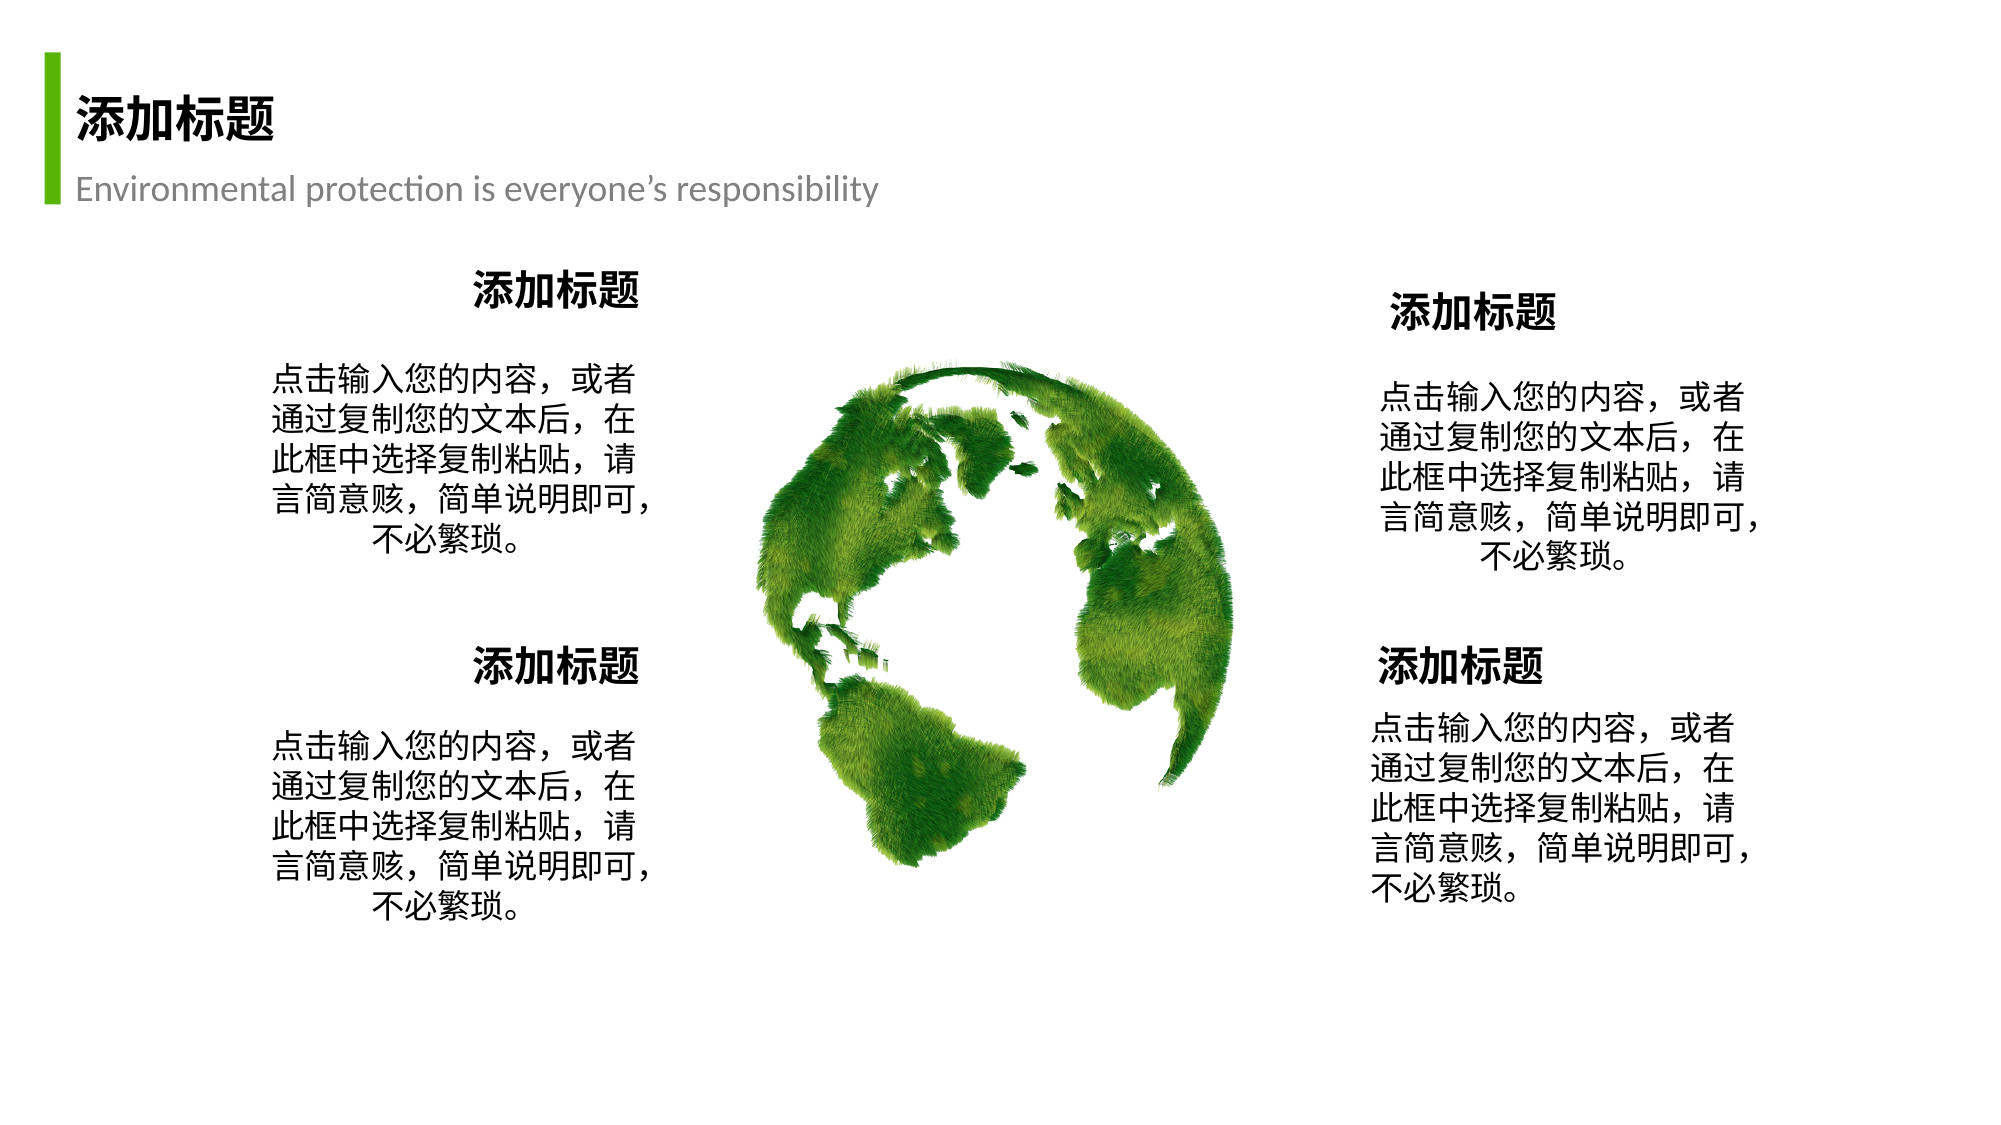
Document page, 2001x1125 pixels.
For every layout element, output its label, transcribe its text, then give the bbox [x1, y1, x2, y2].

text_box 点击输入您的内容，或者通过复制您的文本后，在此框中选择复制粘贴，请言简意赅，简单说明即可，不必繁琐。 [1362, 699, 1763, 916]
text_box 添加标题 [368, 632, 654, 698]
text_box 添加标题 [60, 79, 407, 155]
text_box 点击输入您的内容，或者通过复制您的文本后，在此框中选择复制粘贴，请言简意赅，简单说明即可，不必繁琐。 [254, 716, 654, 933]
picture [654, 299, 1301, 946]
text_box 点击输入您的内容，或者通过复制您的文本后，在此框中选择复制粘贴，请言简意赅，简单说明即可，不必繁琐。 [254, 350, 654, 567]
text_box 点击输入您的内容，或者通过复制您的文本后，在此框中选择复制粘贴，请言简意赅，简单说明即可，不必繁琐。 [1362, 367, 1763, 584]
text_box [44, 51, 62, 205]
text_box 添加标题 [1362, 632, 1649, 698]
text_box 添加标题 [368, 256, 655, 322]
text_box 添加标题 [1375, 278, 1662, 343]
text_box Environmental protection is everyone’s responsibility [60, 156, 902, 217]
